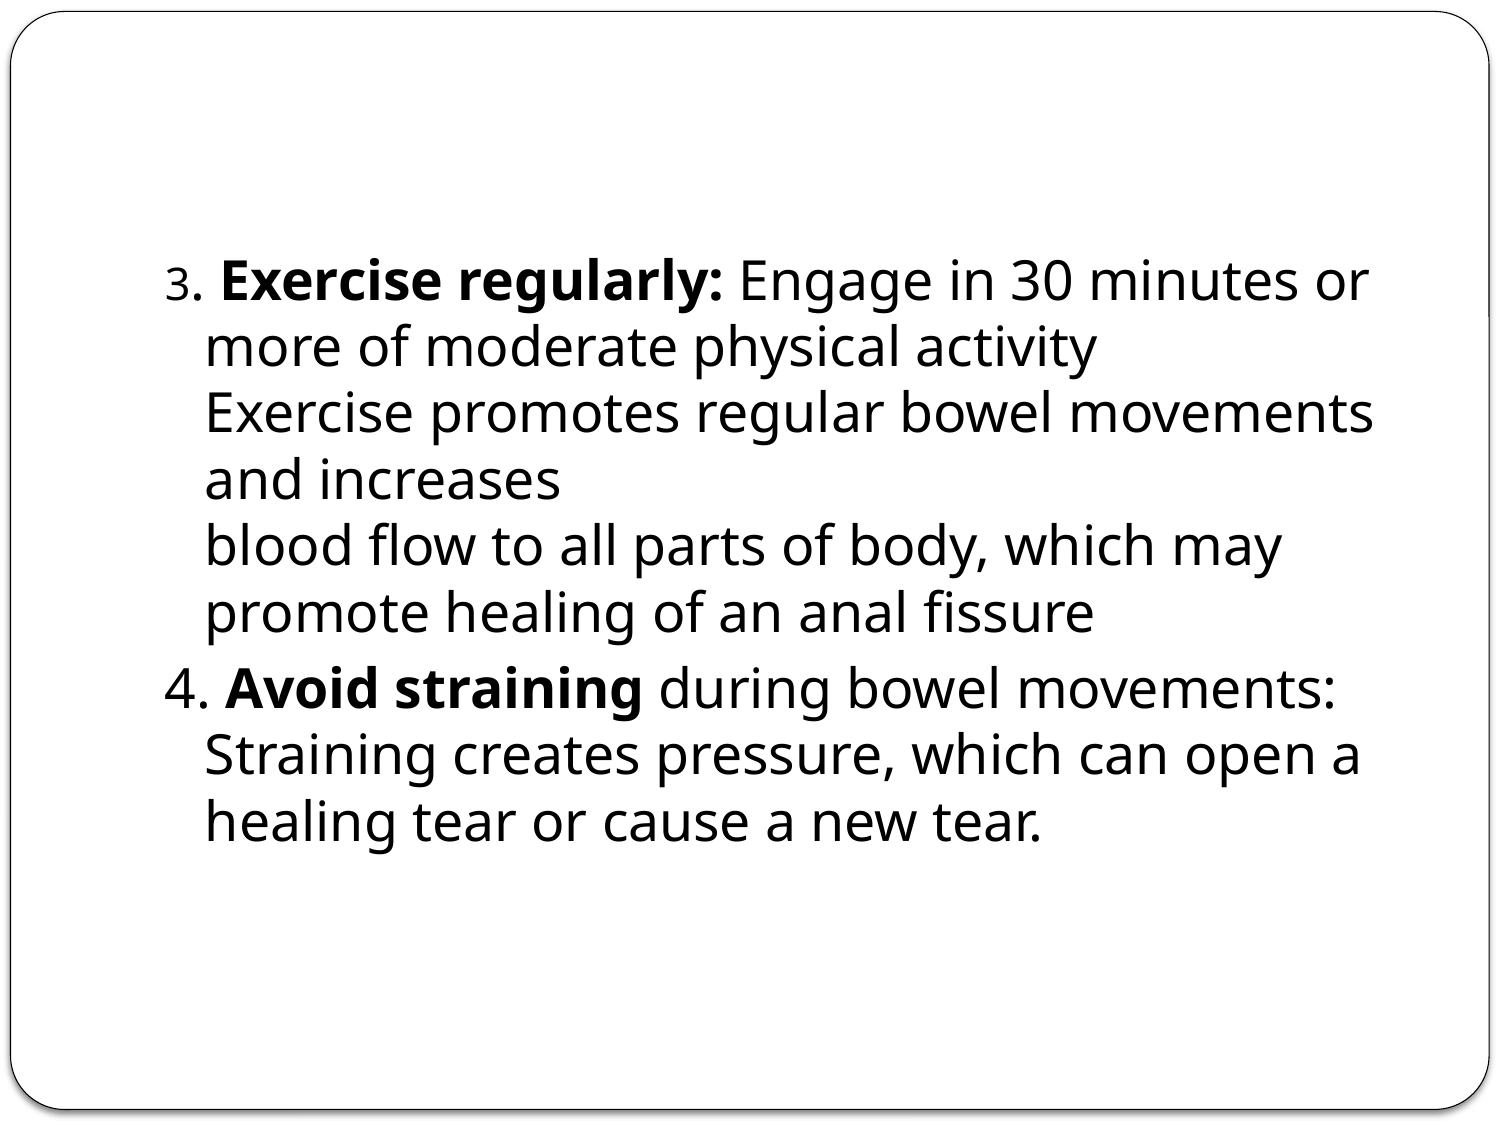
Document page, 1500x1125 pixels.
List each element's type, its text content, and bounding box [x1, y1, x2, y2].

list 3. Exercise regularly: Engage in 30 minutes or more of moderate physical activity Exercise promotes regular bowel movements and increases blood flow to all parts of body, which may promote healing of an anal fissure 4. Avoid straining during bowel movements: Straining creates pressure, which can open a healing tear or cause a new tear. [150, 237, 1425, 988]
